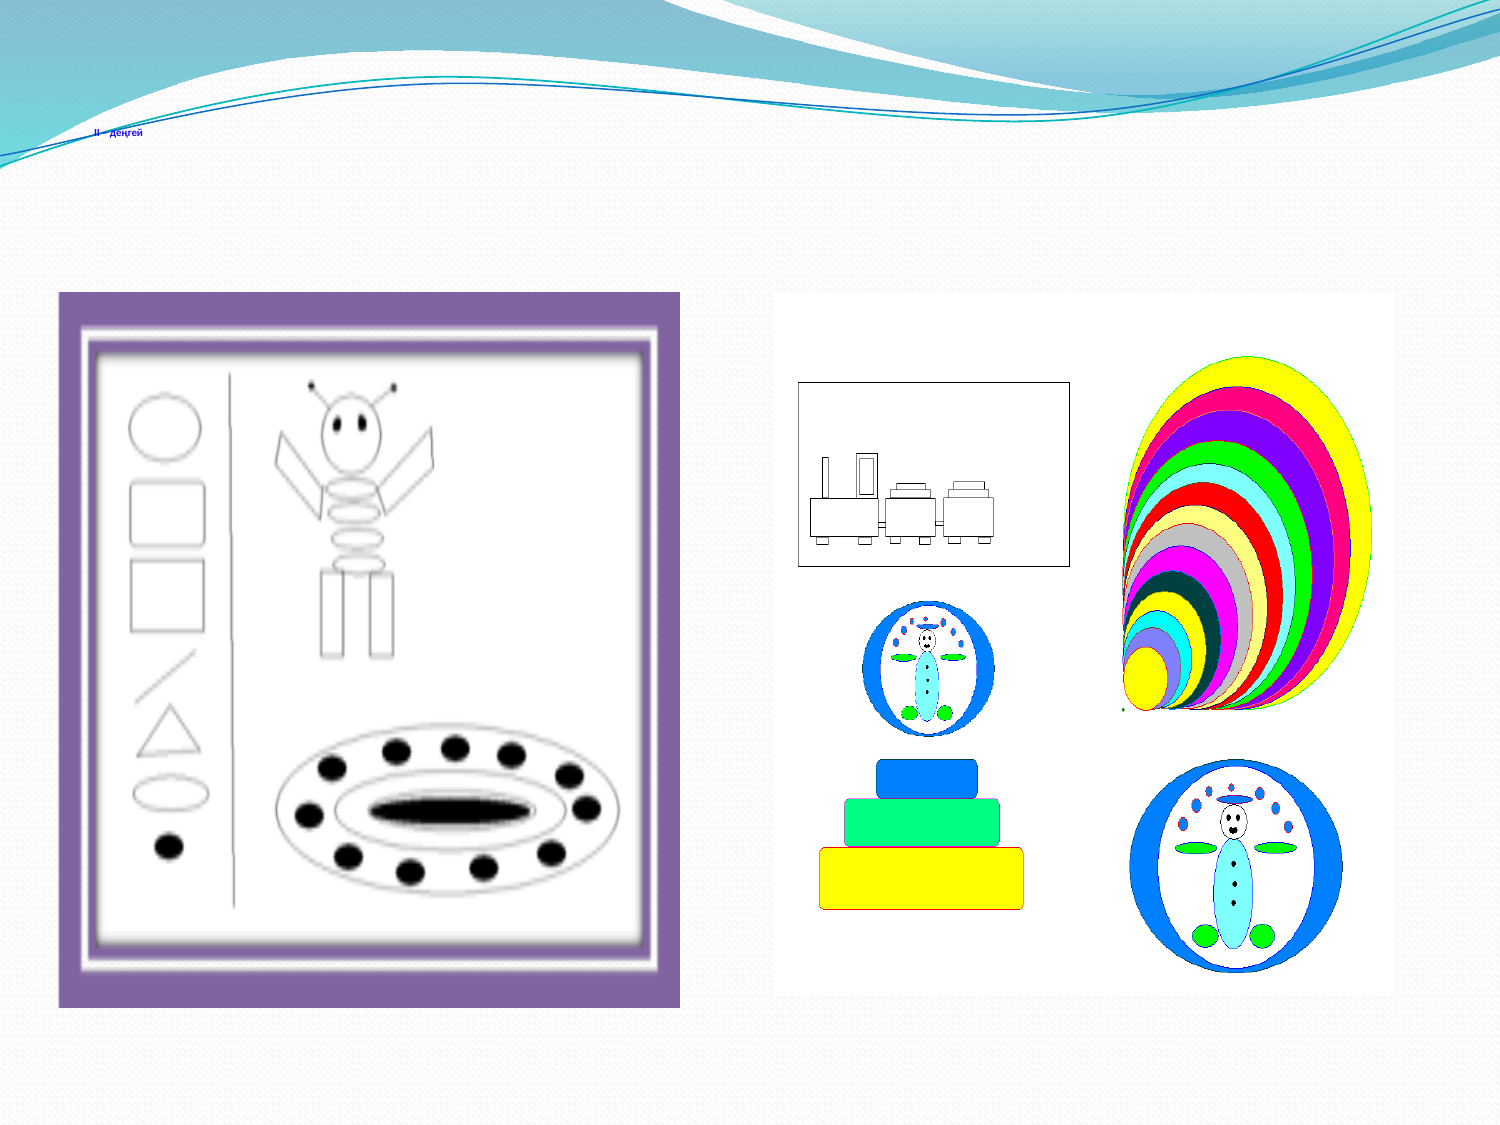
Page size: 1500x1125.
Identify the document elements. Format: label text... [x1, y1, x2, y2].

title ІІ – деңгей [94, 50, 1407, 164]
picture [773, 292, 1395, 997]
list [58, 292, 680, 1009]
